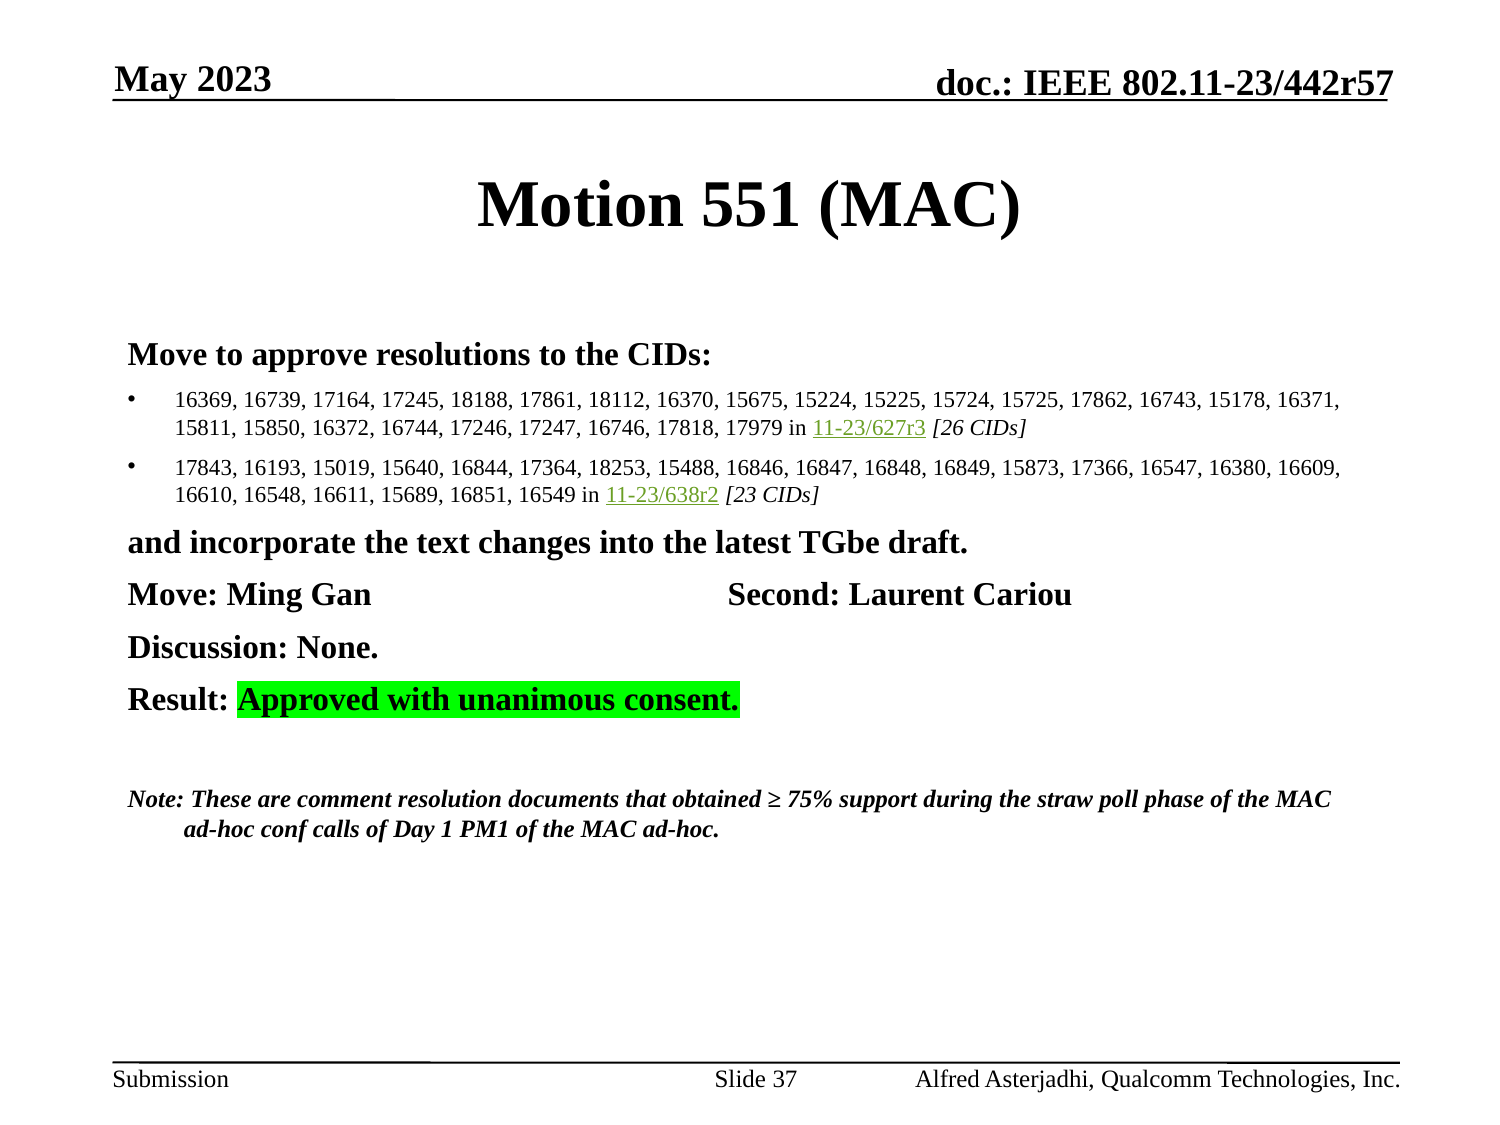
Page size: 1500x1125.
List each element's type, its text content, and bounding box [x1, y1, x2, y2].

list Move to approve resolutions to the CIDs: 16369, 16739, 17164, 17245, 18188, 17861, 18112, 16370, 15675, 15224, 15225, 15724, 15725, 17862, 16743, 15178, 16371, 15811, 15850, 16372, 16744, 17246, 17247, 16746, 17818, 17979 in 11-23/627r3 [26 CIDs] 17843, 16193, 15019, 15640, 16844, 17364, 18253, 15488, 16846, 16847, 16848, 16849, 15873, 17366, 16547, 16380, 16609, 16610, 16548, 16611, 15689, 16851, 16549 in 11-23/638r2 [23 CIDs] and incorporate the text changes into the latest TGbe draft. Move: Ming Gan Second: Laurent Cariou Discussion: None. Result: Approved with unanimous consent. Note: These are comment resolution documents that obtained ≥ 75% support during the straw poll phase of the MAC ad-hoc conf calls of Day 1 PM1 of the MAC ad-hoc. [112, 324, 1388, 1063]
title Motion 551 (MAC) [112, 112, 1388, 288]
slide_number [114, 54, 423, 100]
slide_number Slide 37 [712, 1061, 800, 1123]
footer Alfred Asterjadhi, Qualcomm Technologies, Inc. [878, 1061, 1402, 1093]
